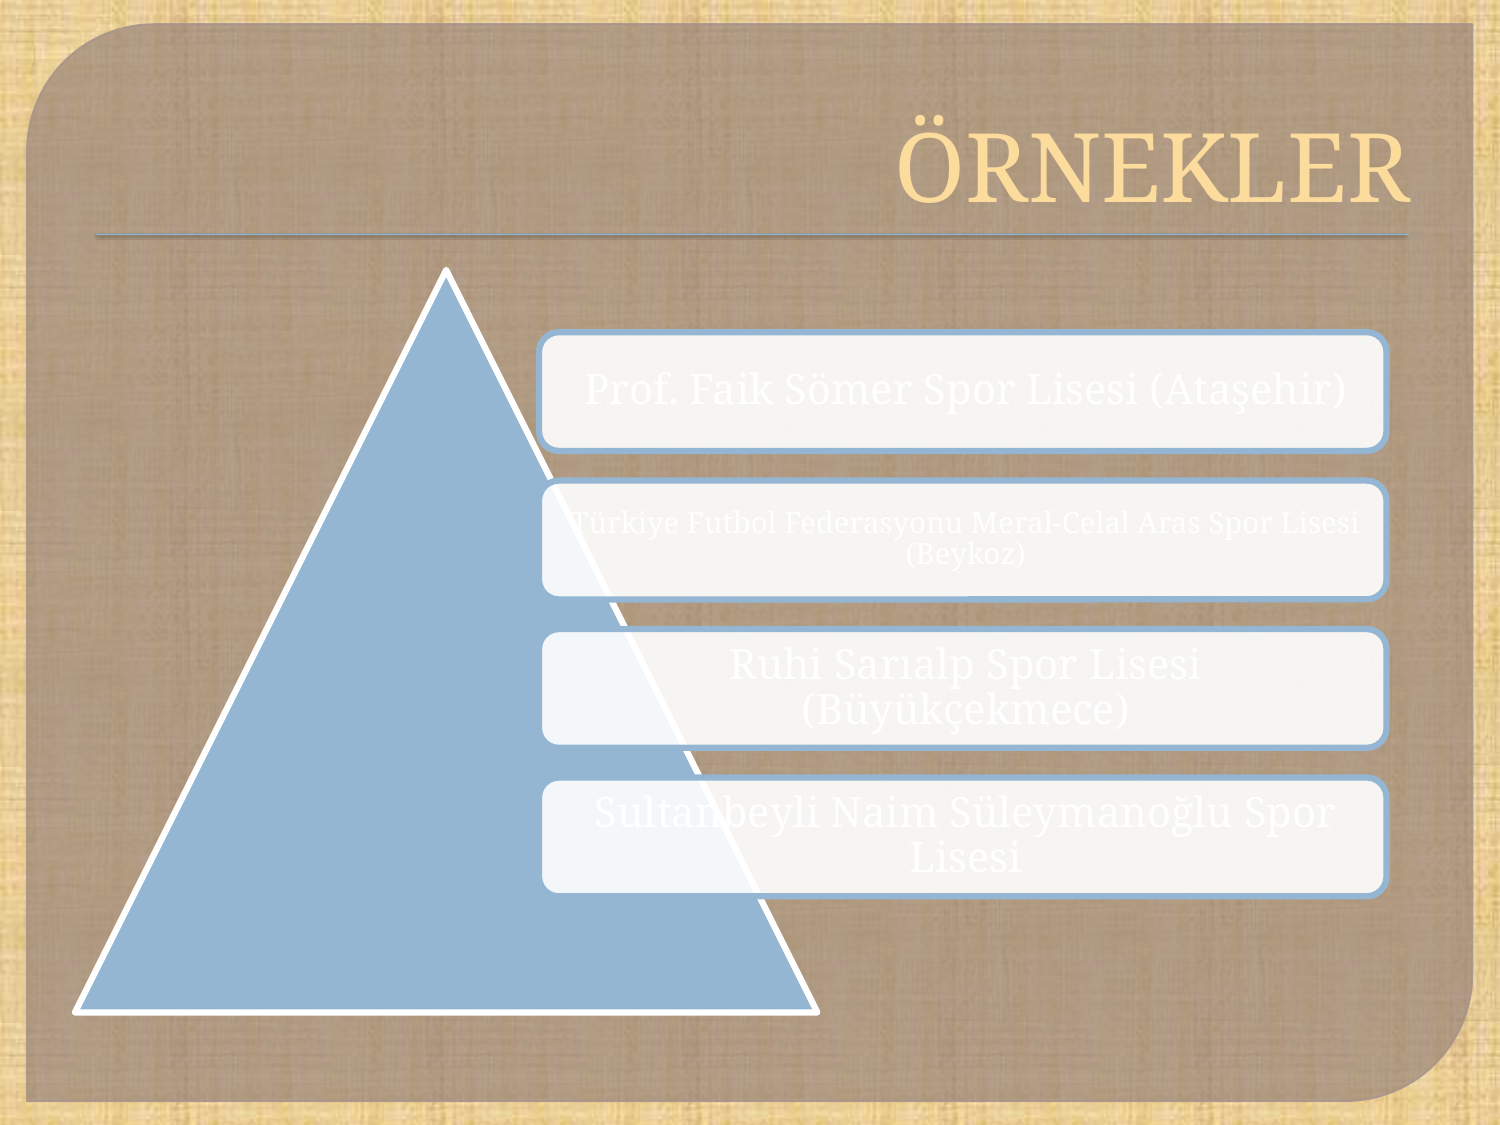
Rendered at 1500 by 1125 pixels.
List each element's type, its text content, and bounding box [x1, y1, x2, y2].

picture [0, 0, 1500, 1125]
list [74, 269, 1426, 1013]
title ÖRNEKLER [75, 41, 1425, 230]
